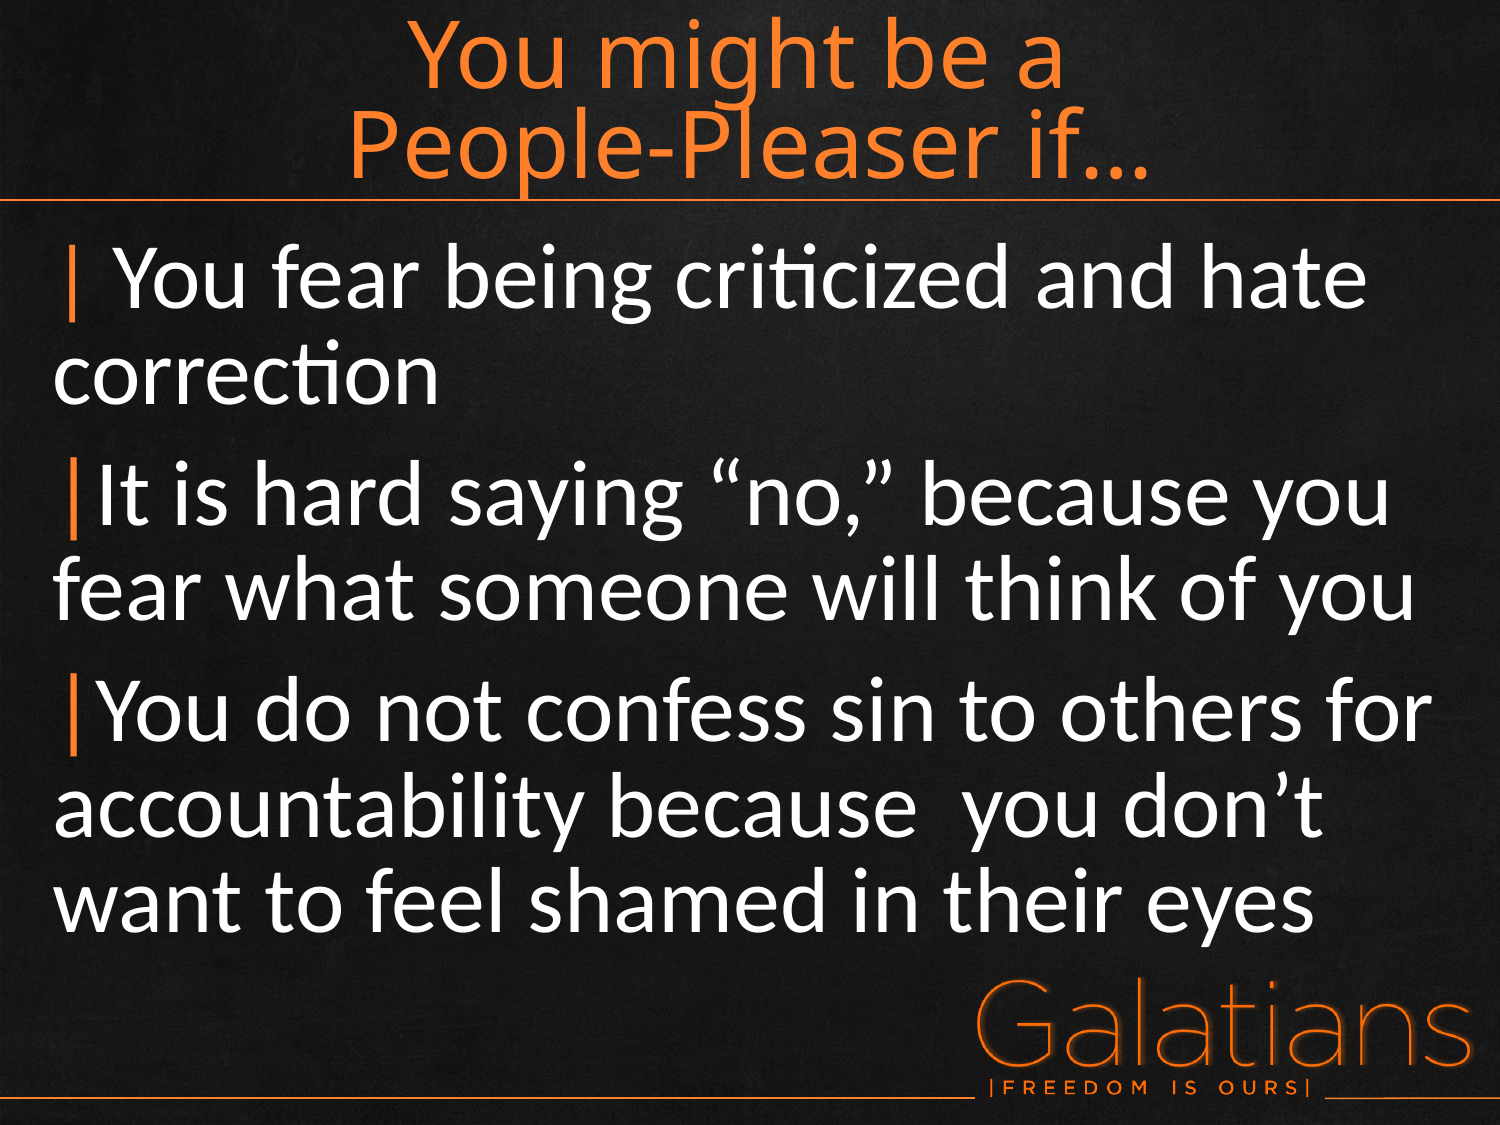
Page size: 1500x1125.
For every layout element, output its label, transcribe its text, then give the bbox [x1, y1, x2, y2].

title You might be a People-Pleaser if… [75, 50, 1425, 163]
picture [0, 201, 1500, 1125]
list | You fear being criticized and hate correction |It is hard saying “no,” because you fear what someone will think of you |You do not confess sin to others for accountability because you don’t want to feel shamed in their eyes [37, 224, 1475, 1097]
picture [0, 0, 1500, 199]
